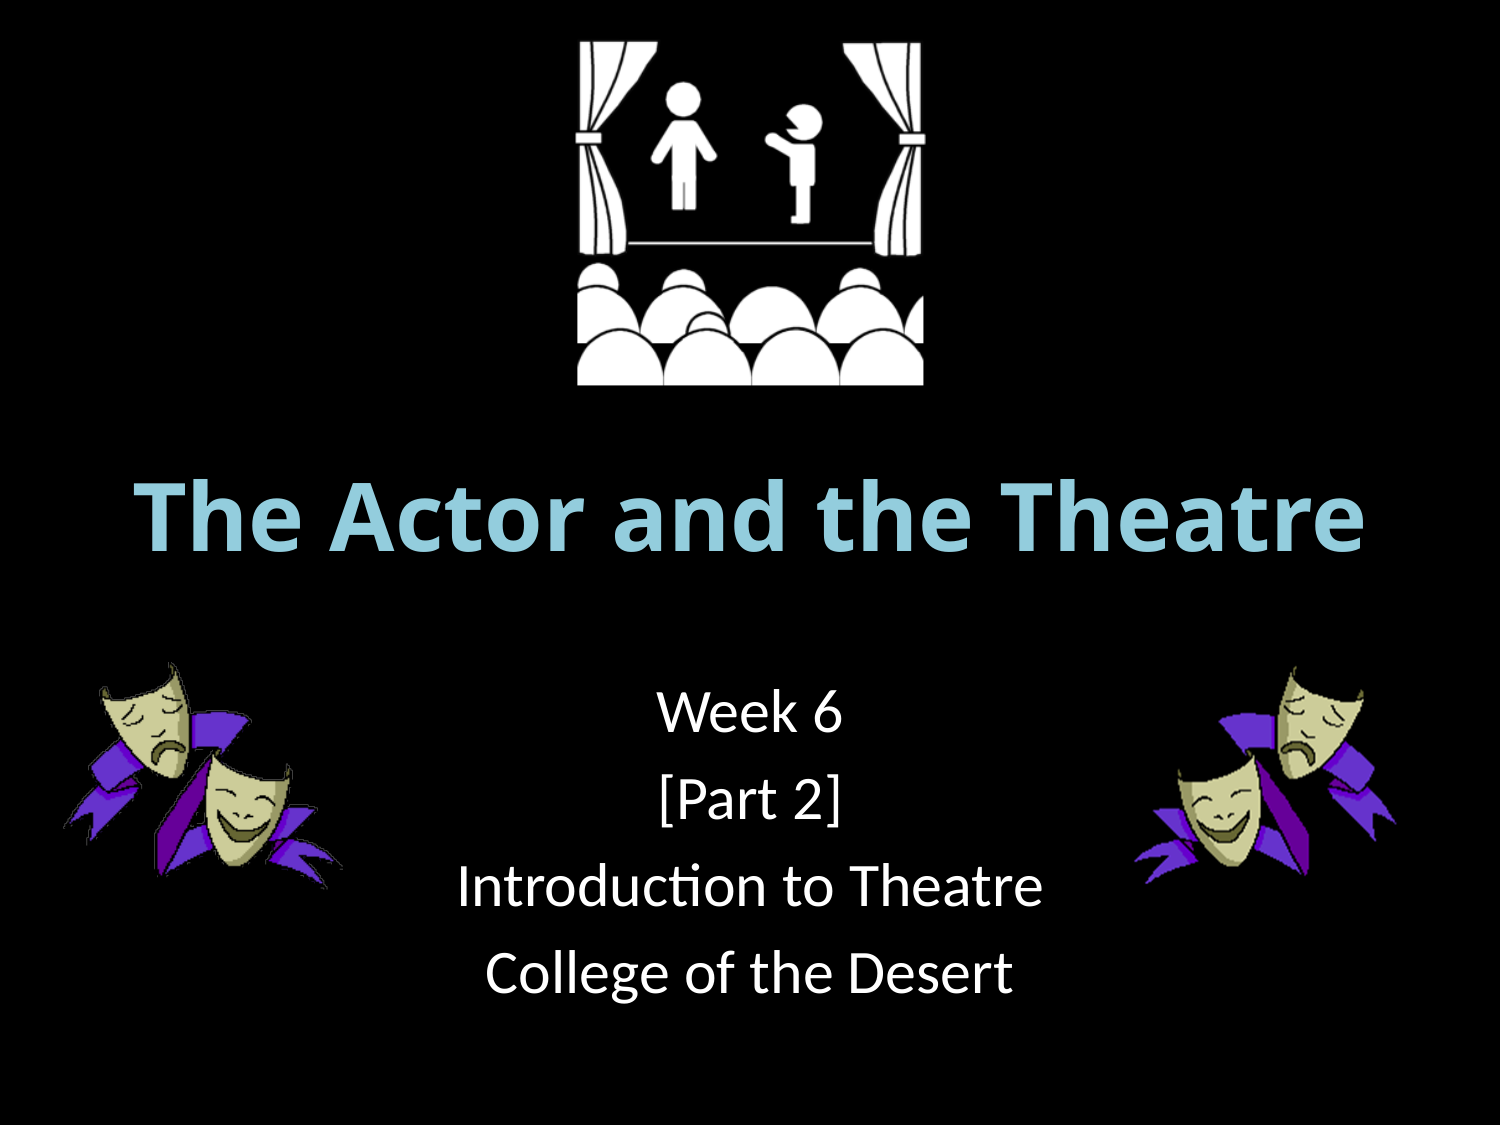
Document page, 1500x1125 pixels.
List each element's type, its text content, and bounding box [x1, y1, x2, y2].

picture [62, 662, 343, 893]
subtitle Week 6 [Part 2] Introduction to Theatre College of the Desert [225, 663, 1276, 1014]
picture [574, 37, 926, 388]
picture [1124, 662, 1405, 893]
title The Actor and the Theatre [112, 392, 1388, 634]
